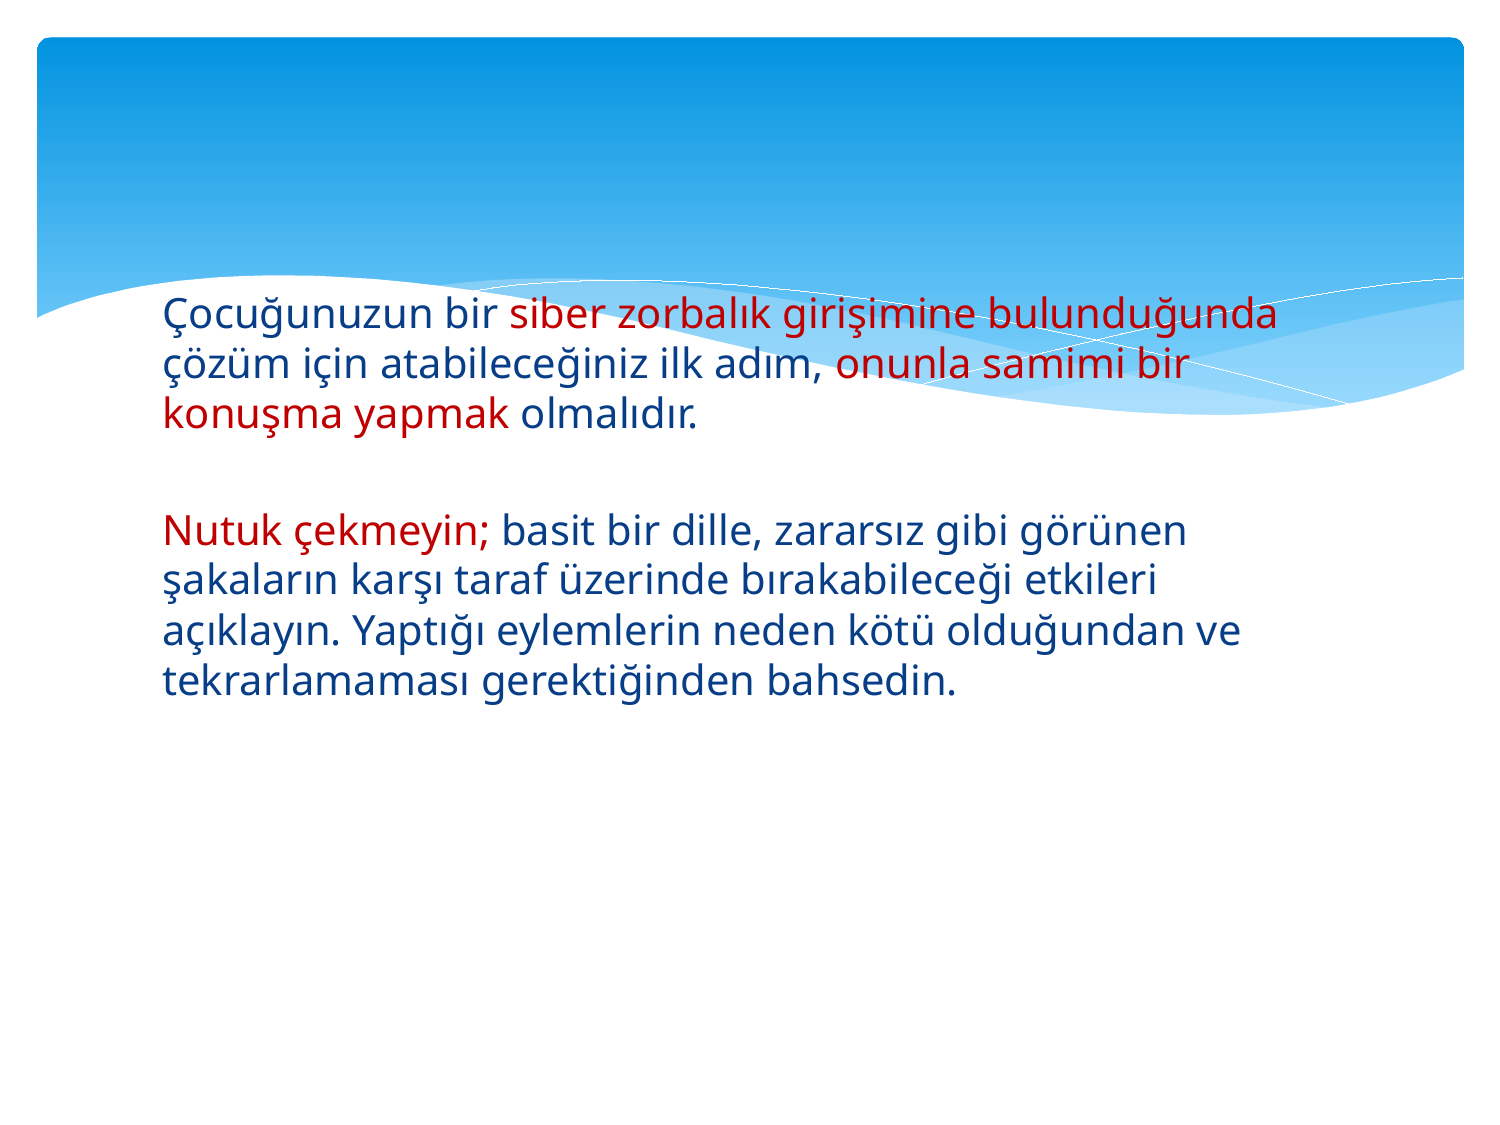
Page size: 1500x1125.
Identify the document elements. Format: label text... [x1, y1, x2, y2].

list Çocuğunuzun bir siber zorbalık girişimine bulunduğunda çözüm için atabileceğiniz ilk adım, onunla samimi bir konuşma yapmak olmalıdır. Nutuk çekmeyin; basit bir dille, zararsız gibi görünen şakaların karşı taraf üzerinde bırakabileceği etkileri açıklayın. Yaptığı eylemlerin neden kötü olduğundan ve tekrarlamaması gerektiğinden bahsedin. [147, 278, 1363, 787]
